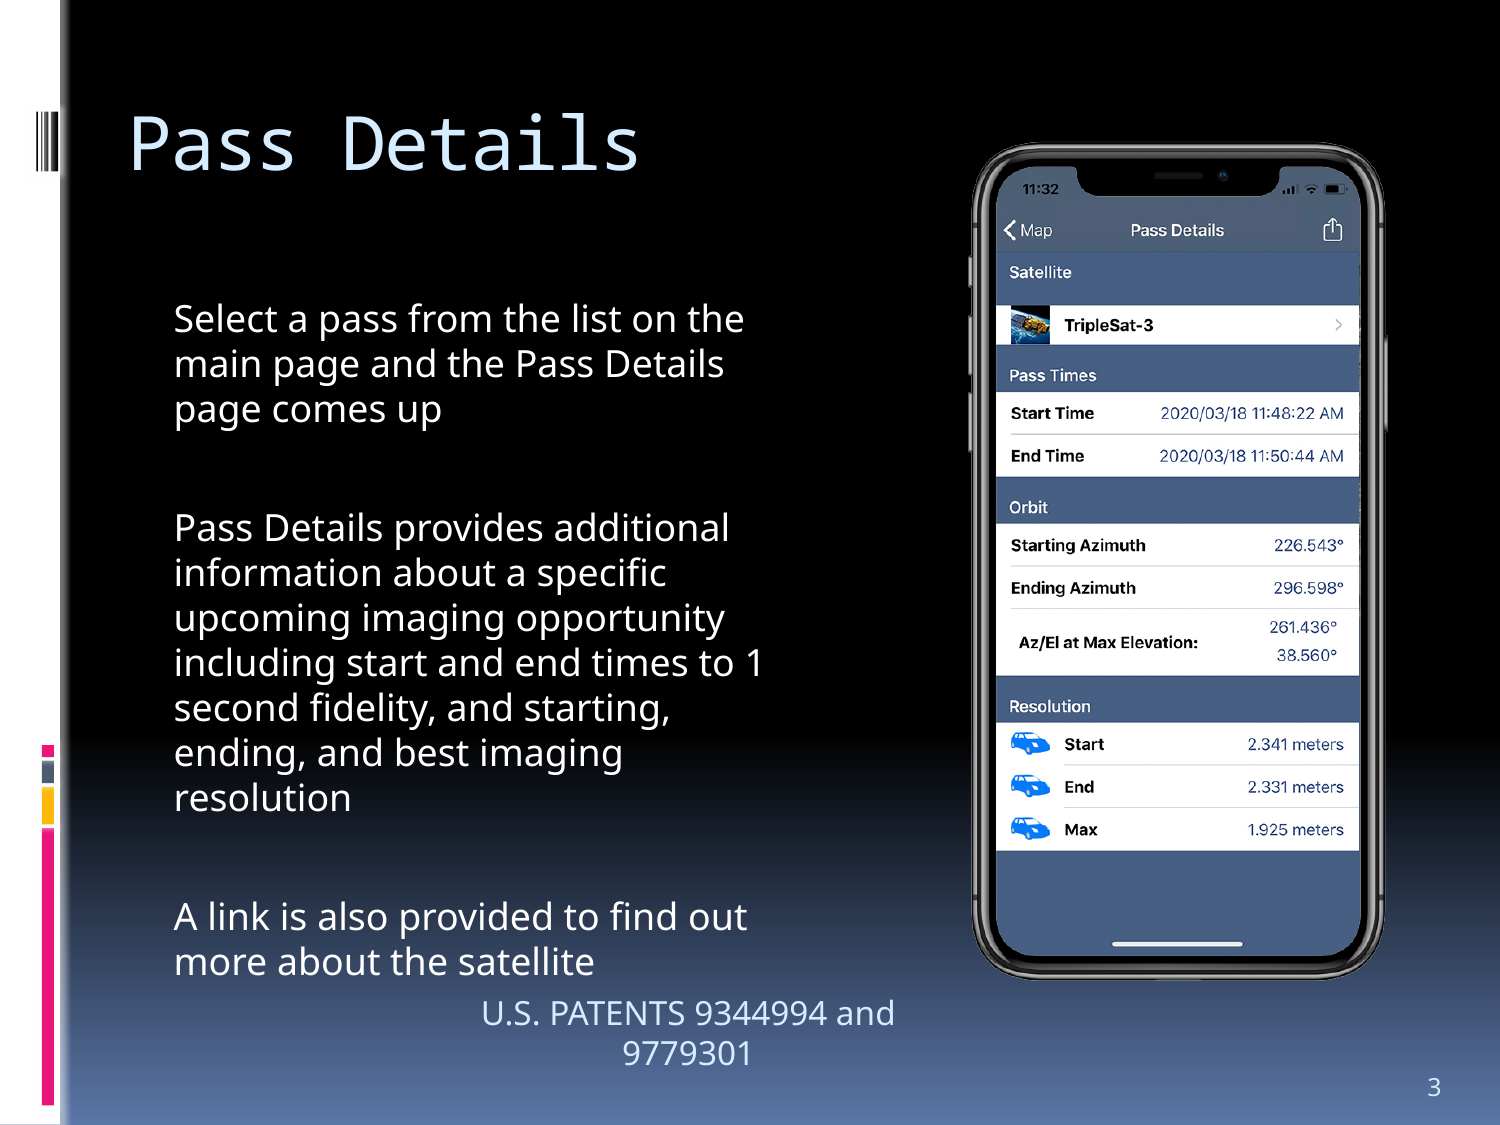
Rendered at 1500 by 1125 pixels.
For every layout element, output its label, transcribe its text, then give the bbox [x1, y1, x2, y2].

picture [967, 141, 1388, 981]
title Pass Details [112, 44, 1463, 236]
slide_number 3 [1412, 1052, 1488, 1113]
footer U.S. PATENTS 9344994 and 9779301 [417, 1020, 960, 1080]
list Select a pass from the list on the main page and the Pass Details page comes up Pass Details provides additional information about a specific upcoming imaging opportunity including start and end times to 1 second fidelity, and starting, ending, and best imaging resolution A link is also provided to find out more about the satellite [150, 287, 825, 1038]
